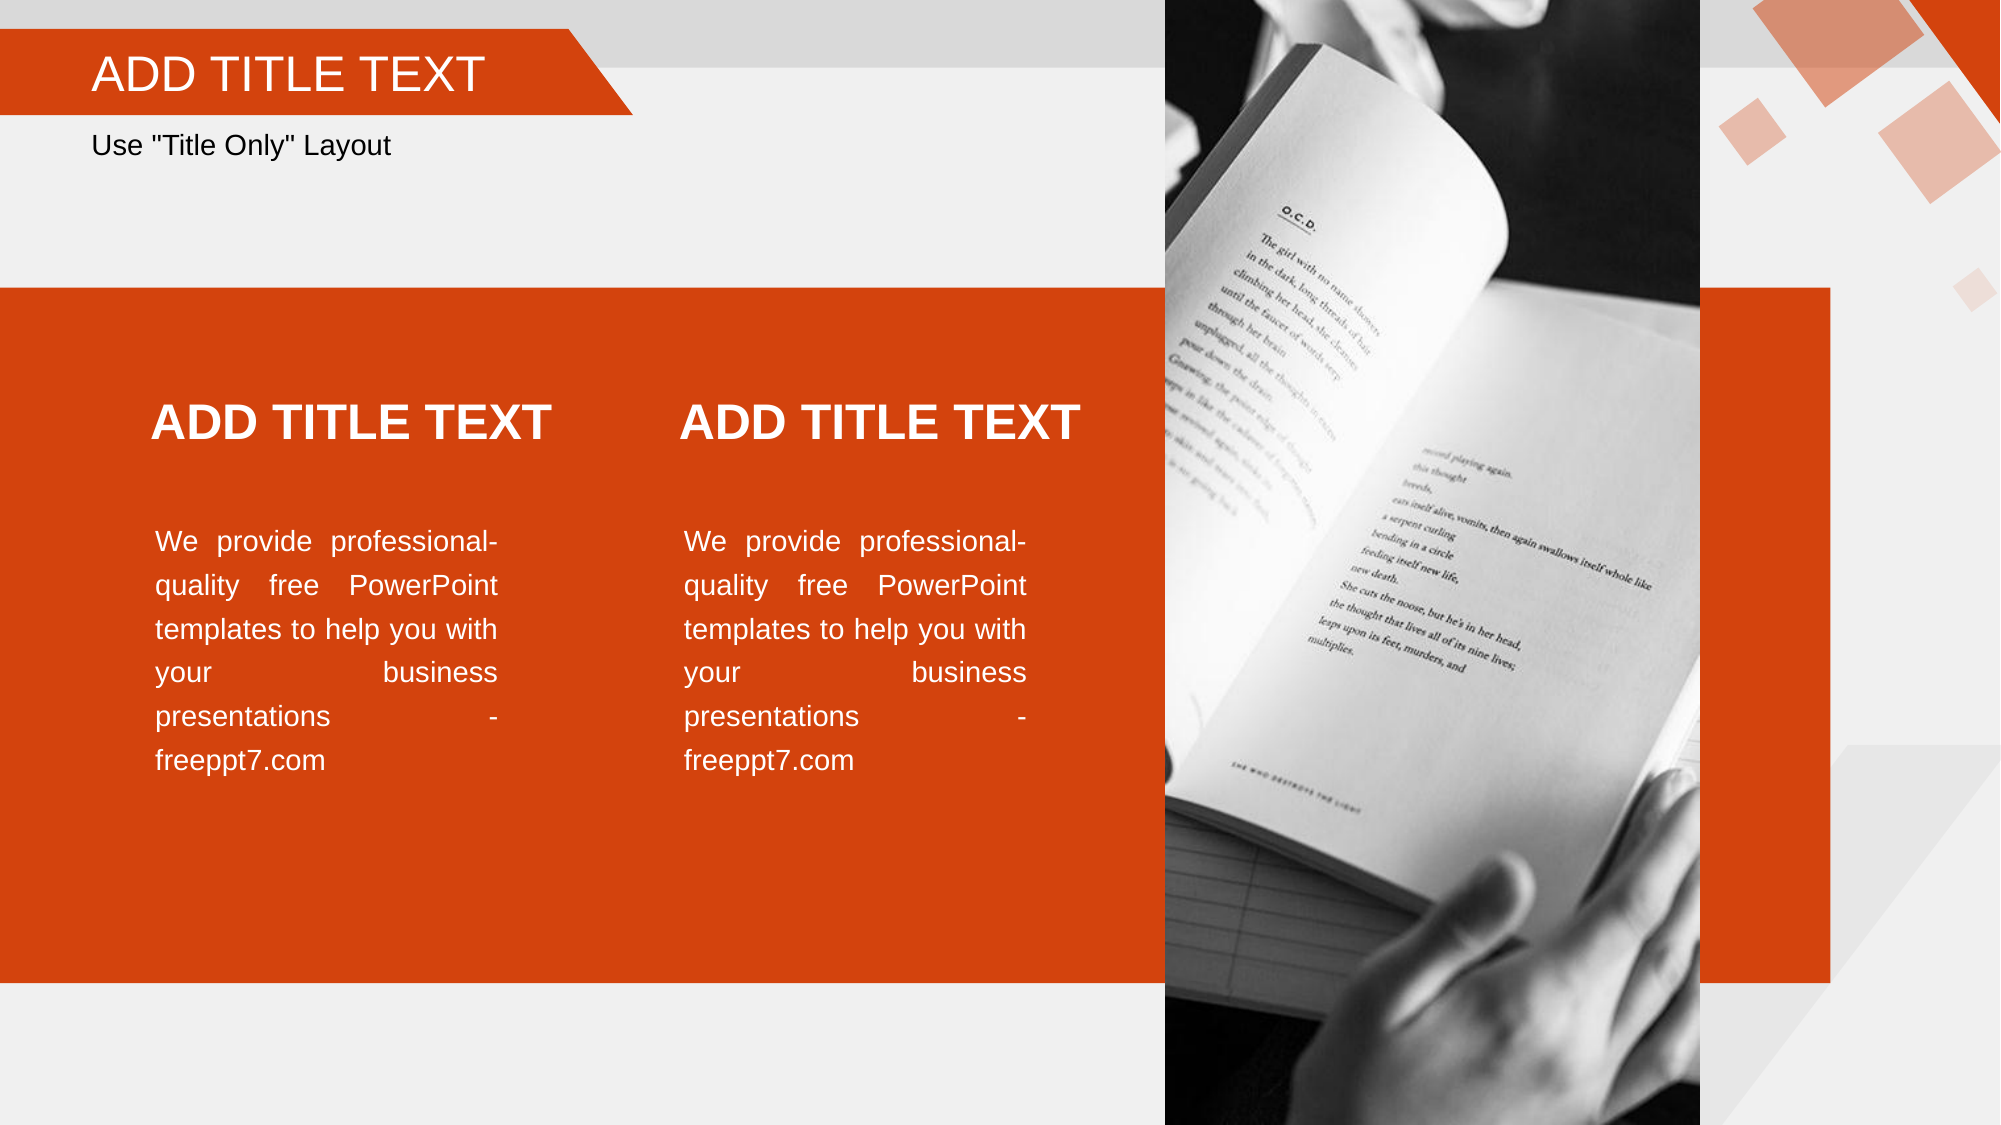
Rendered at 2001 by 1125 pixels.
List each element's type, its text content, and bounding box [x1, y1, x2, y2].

text_box [0, 287, 1165, 984]
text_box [76, 34, 663, 170]
picture [1165, 0, 1700, 1125]
text_box ADD TITLE TEXT [135, 382, 582, 457]
text_box We provide professional-quality free PowerPoint templates to help you with your business presentations - freeppt7.com [155, 513, 499, 814]
text_box ADD TITLE TEXT [664, 382, 1111, 457]
text_box We provide professional-quality free PowerPoint templates to help you with your business presentations - freeppt7.com [683, 513, 1028, 814]
text_box [1700, 287, 1832, 984]
